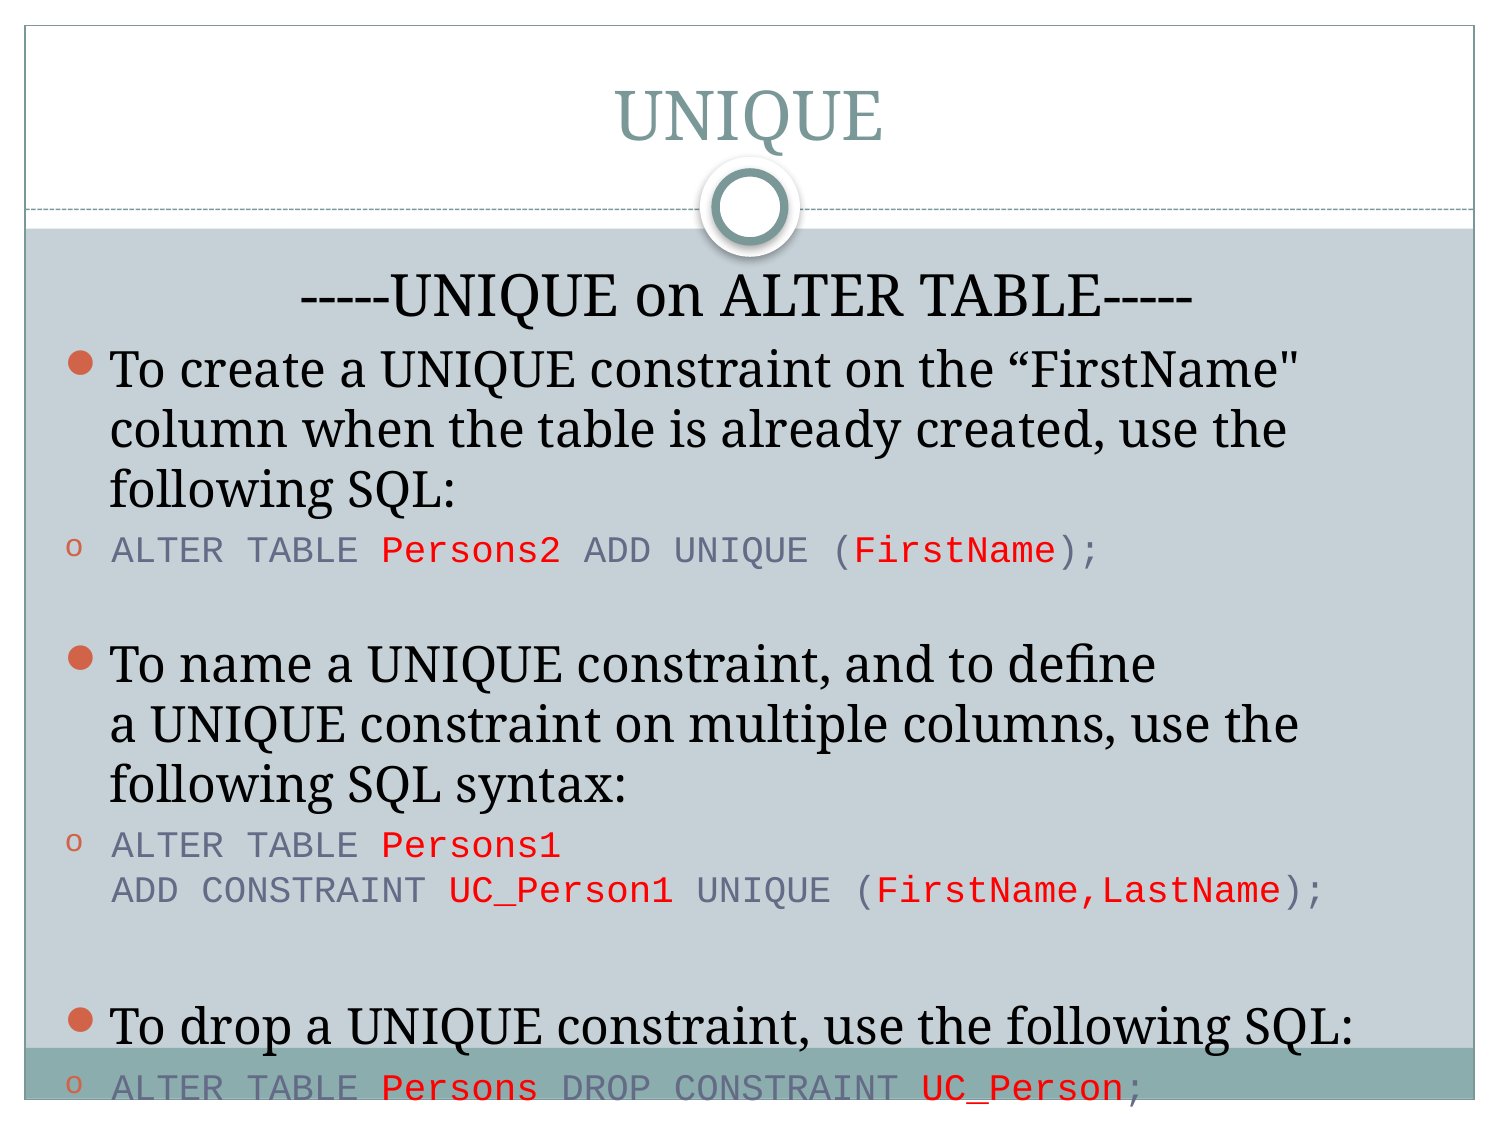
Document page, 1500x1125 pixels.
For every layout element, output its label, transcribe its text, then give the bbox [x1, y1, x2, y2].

list -----UNIQUE on ALTER TABLE----- To create a UNIQUE constraint on the “FirstName" column when the table is already created, use the following SQL: ALTER TABLE Persons2 ADD UNIQUE (FirstName); To name a UNIQUE constraint, and to define a UNIQUE constraint on multiple columns, use the following SQL syntax: ALTER TABLE Persons1 ADD CONSTRAINT UC_Person1 UNIQUE (FirstName,LastName); To drop a UNIQUE constraint, use the following SQL: ALTER TABLE Persons DROP CONSTRAINT UC_Person; [49, 250, 1445, 1051]
title UNIQUE [49, 37, 1450, 163]
